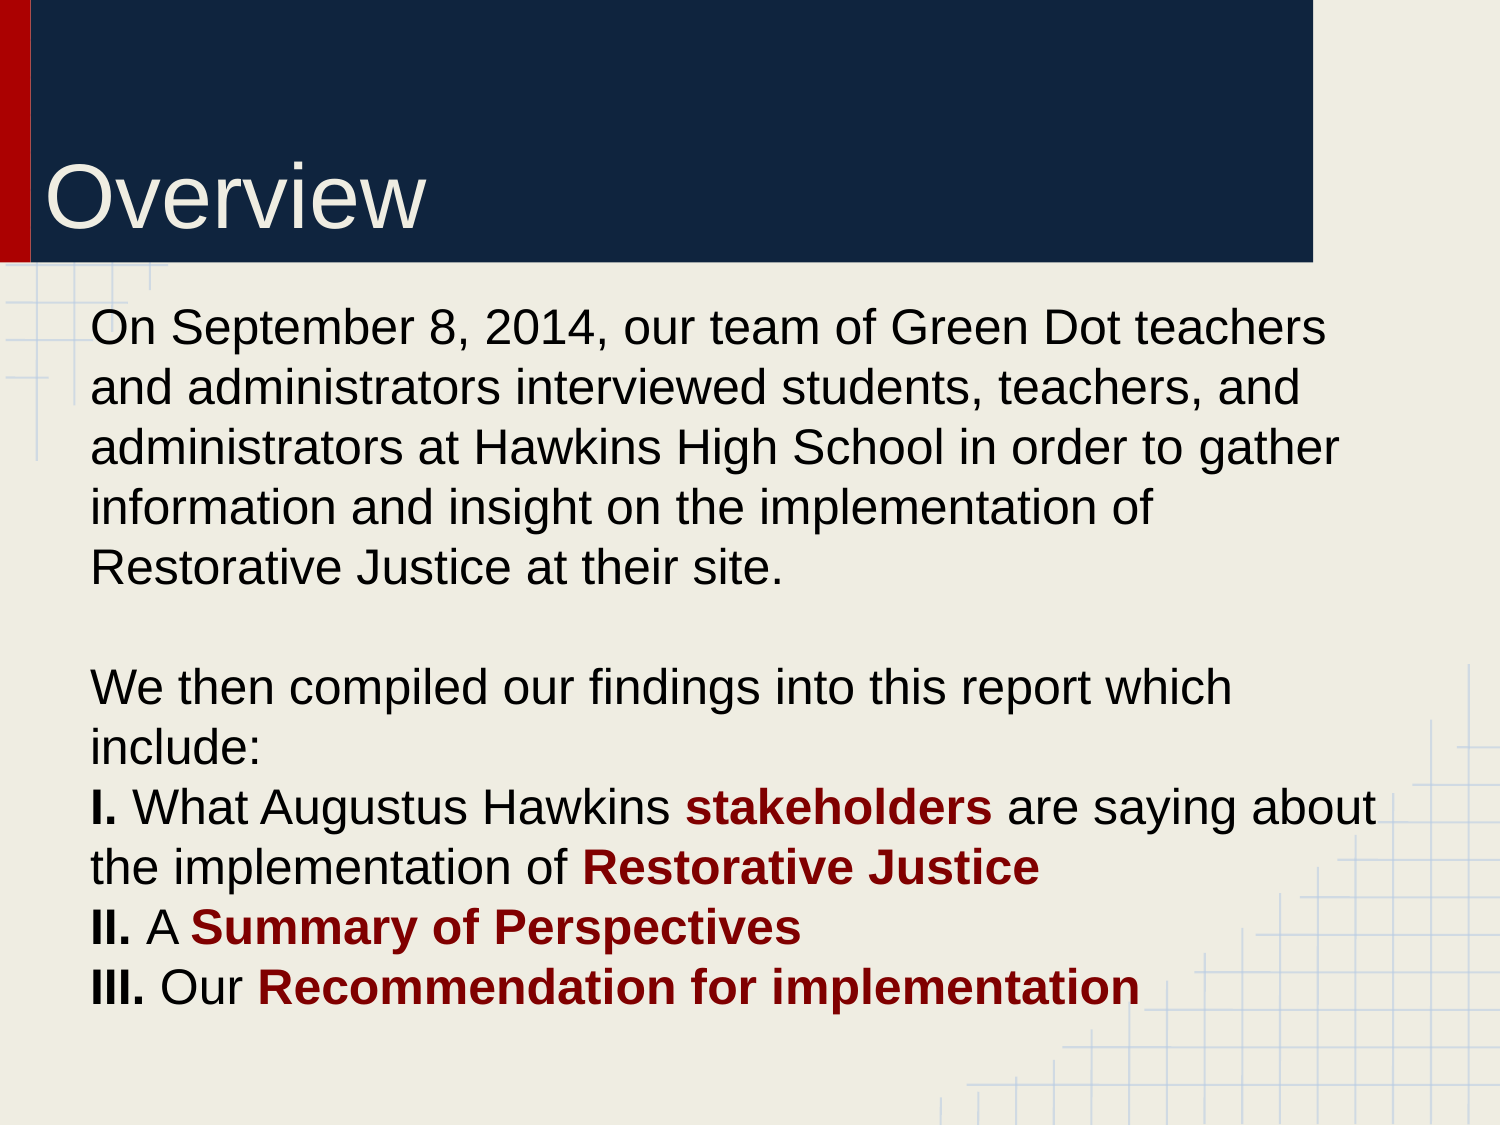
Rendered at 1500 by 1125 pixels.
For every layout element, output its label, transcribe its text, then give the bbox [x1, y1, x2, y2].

title Overview [29, 0, 1380, 263]
list On September 8, 2014, our team of Green Dot teachers and administrators interviewed students, teachers, and administrators at Hawkins High School in order to gather information and insight on the implementation of Restorative Justice at their site. We then compiled our findings into this report which include: I. What Augustus Hawkins stakeholders are saying about the implementation of Restorative Justice II. A Summary of Perspectives III. Our Recommendation for implementation [75, 279, 1425, 1074]
